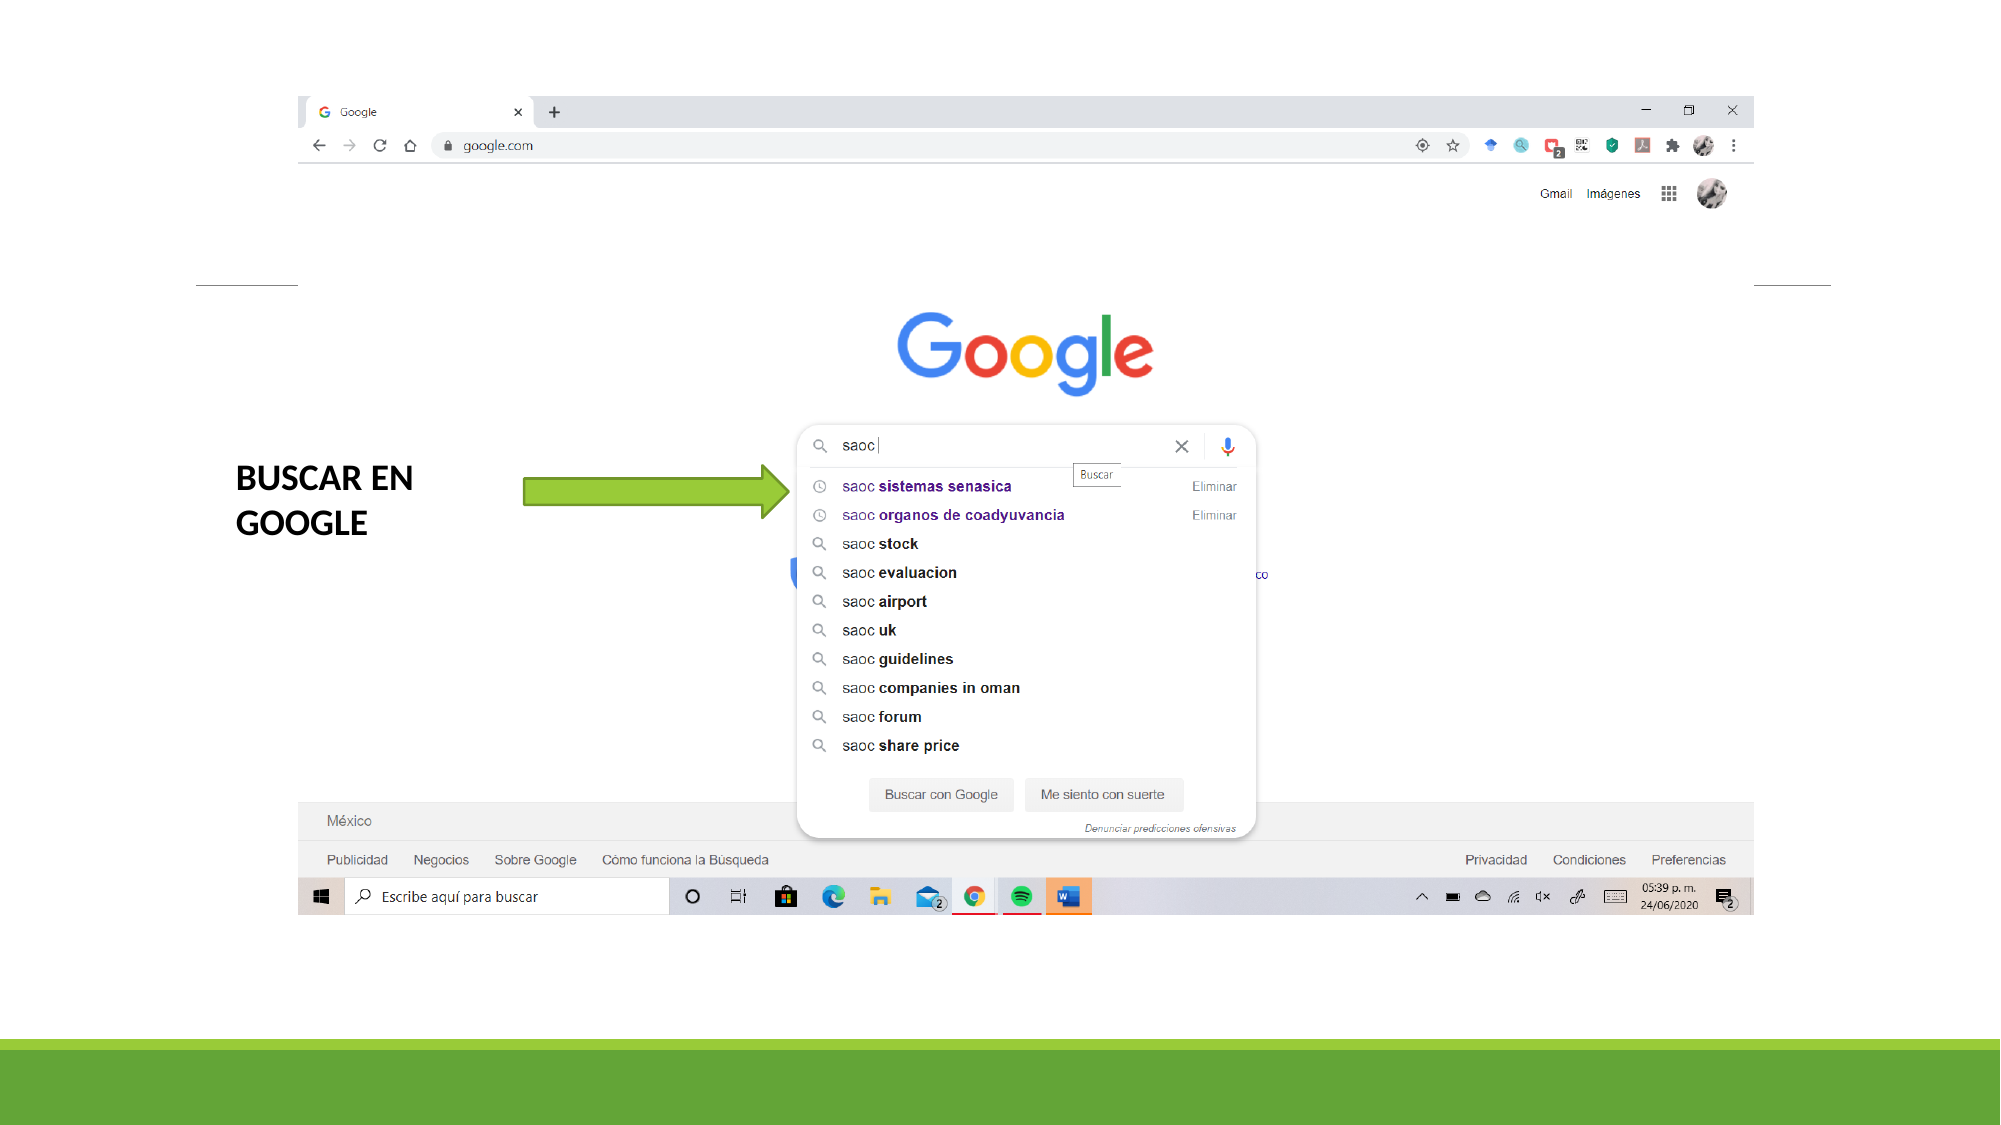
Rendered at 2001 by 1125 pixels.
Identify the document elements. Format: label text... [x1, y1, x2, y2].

text_box BUSCAR EN GOOGLE [221, 445, 296, 550]
picture [297, 95, 1754, 916]
